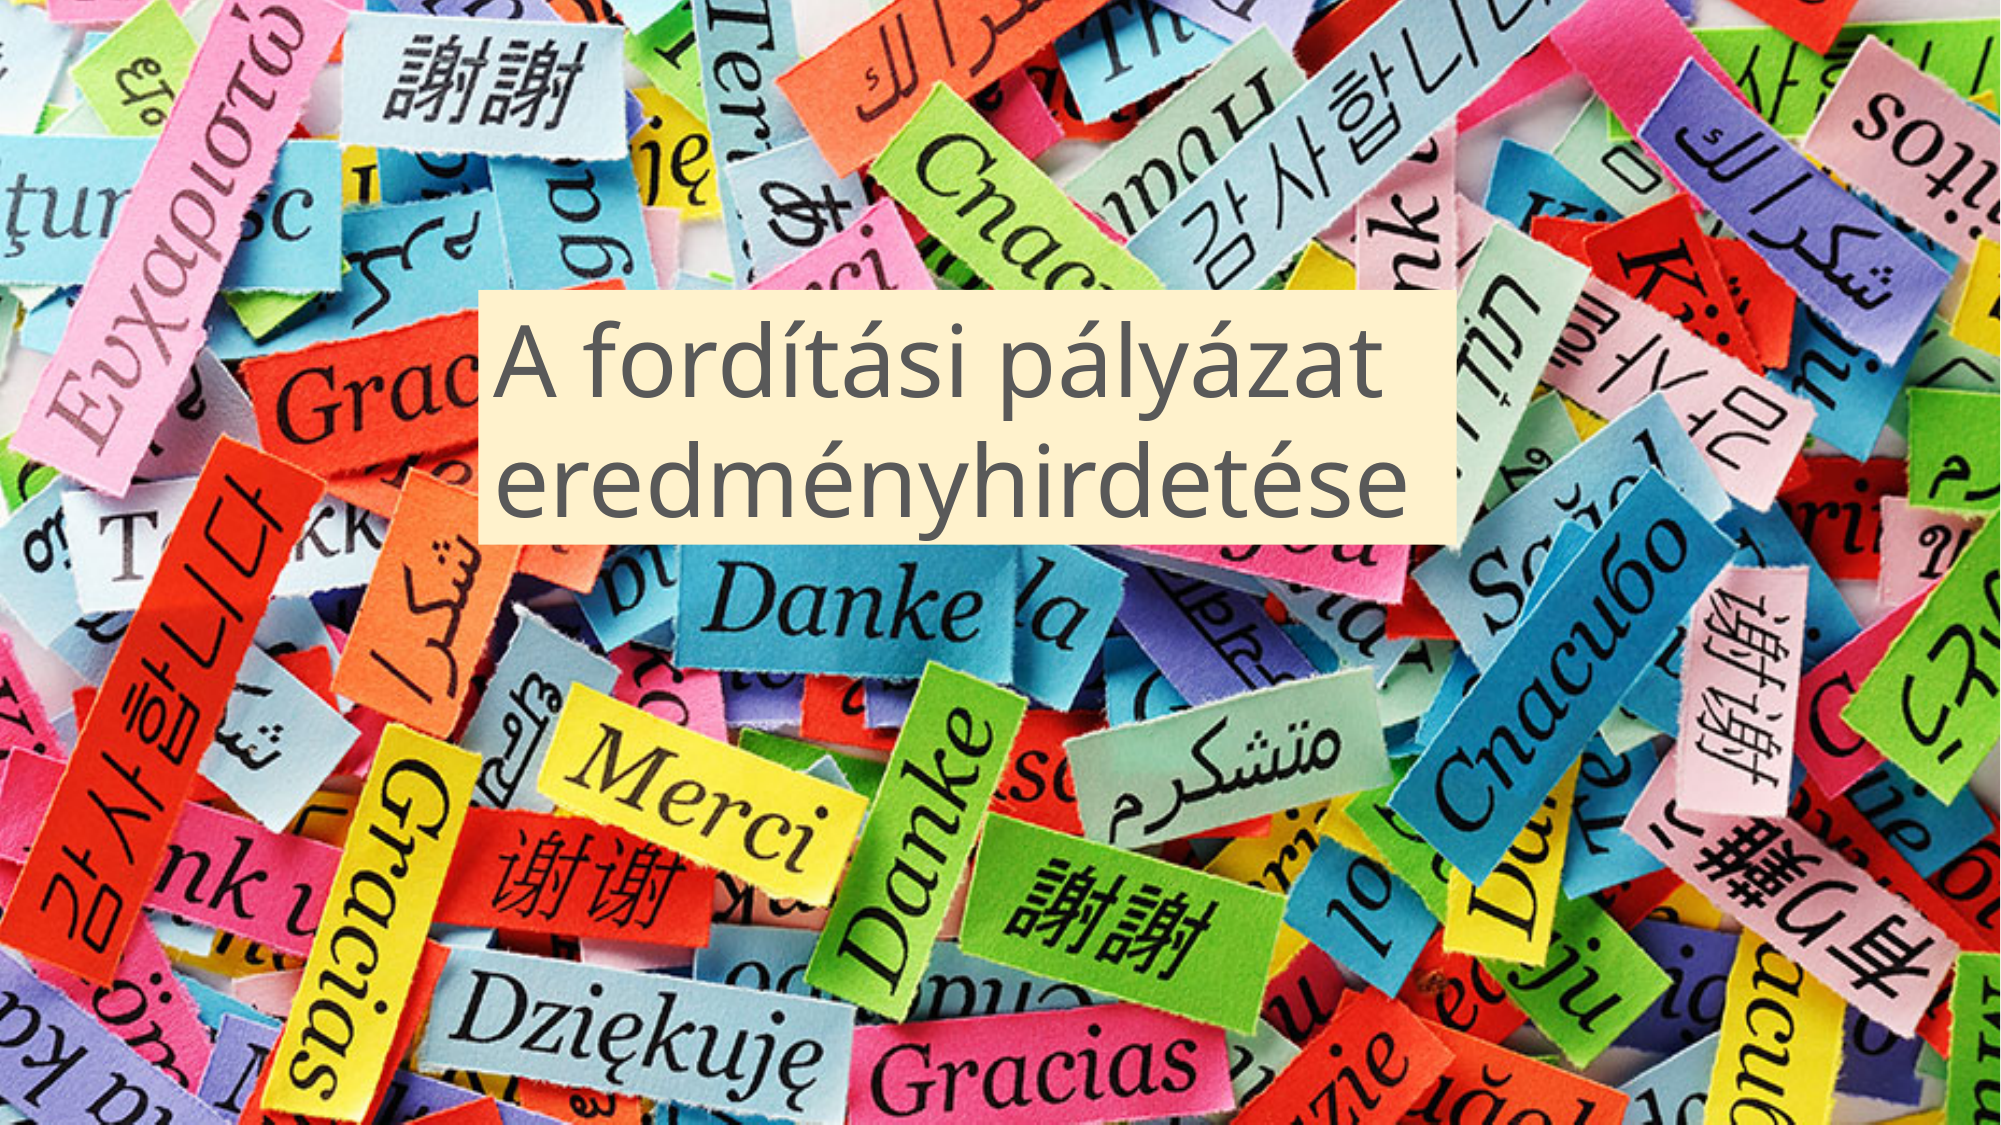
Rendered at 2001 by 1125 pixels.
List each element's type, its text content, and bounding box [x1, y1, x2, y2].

picture [0, 0, 2001, 1125]
text_box A fordítási pályázat eredményhirdetése [478, 289, 1457, 545]
